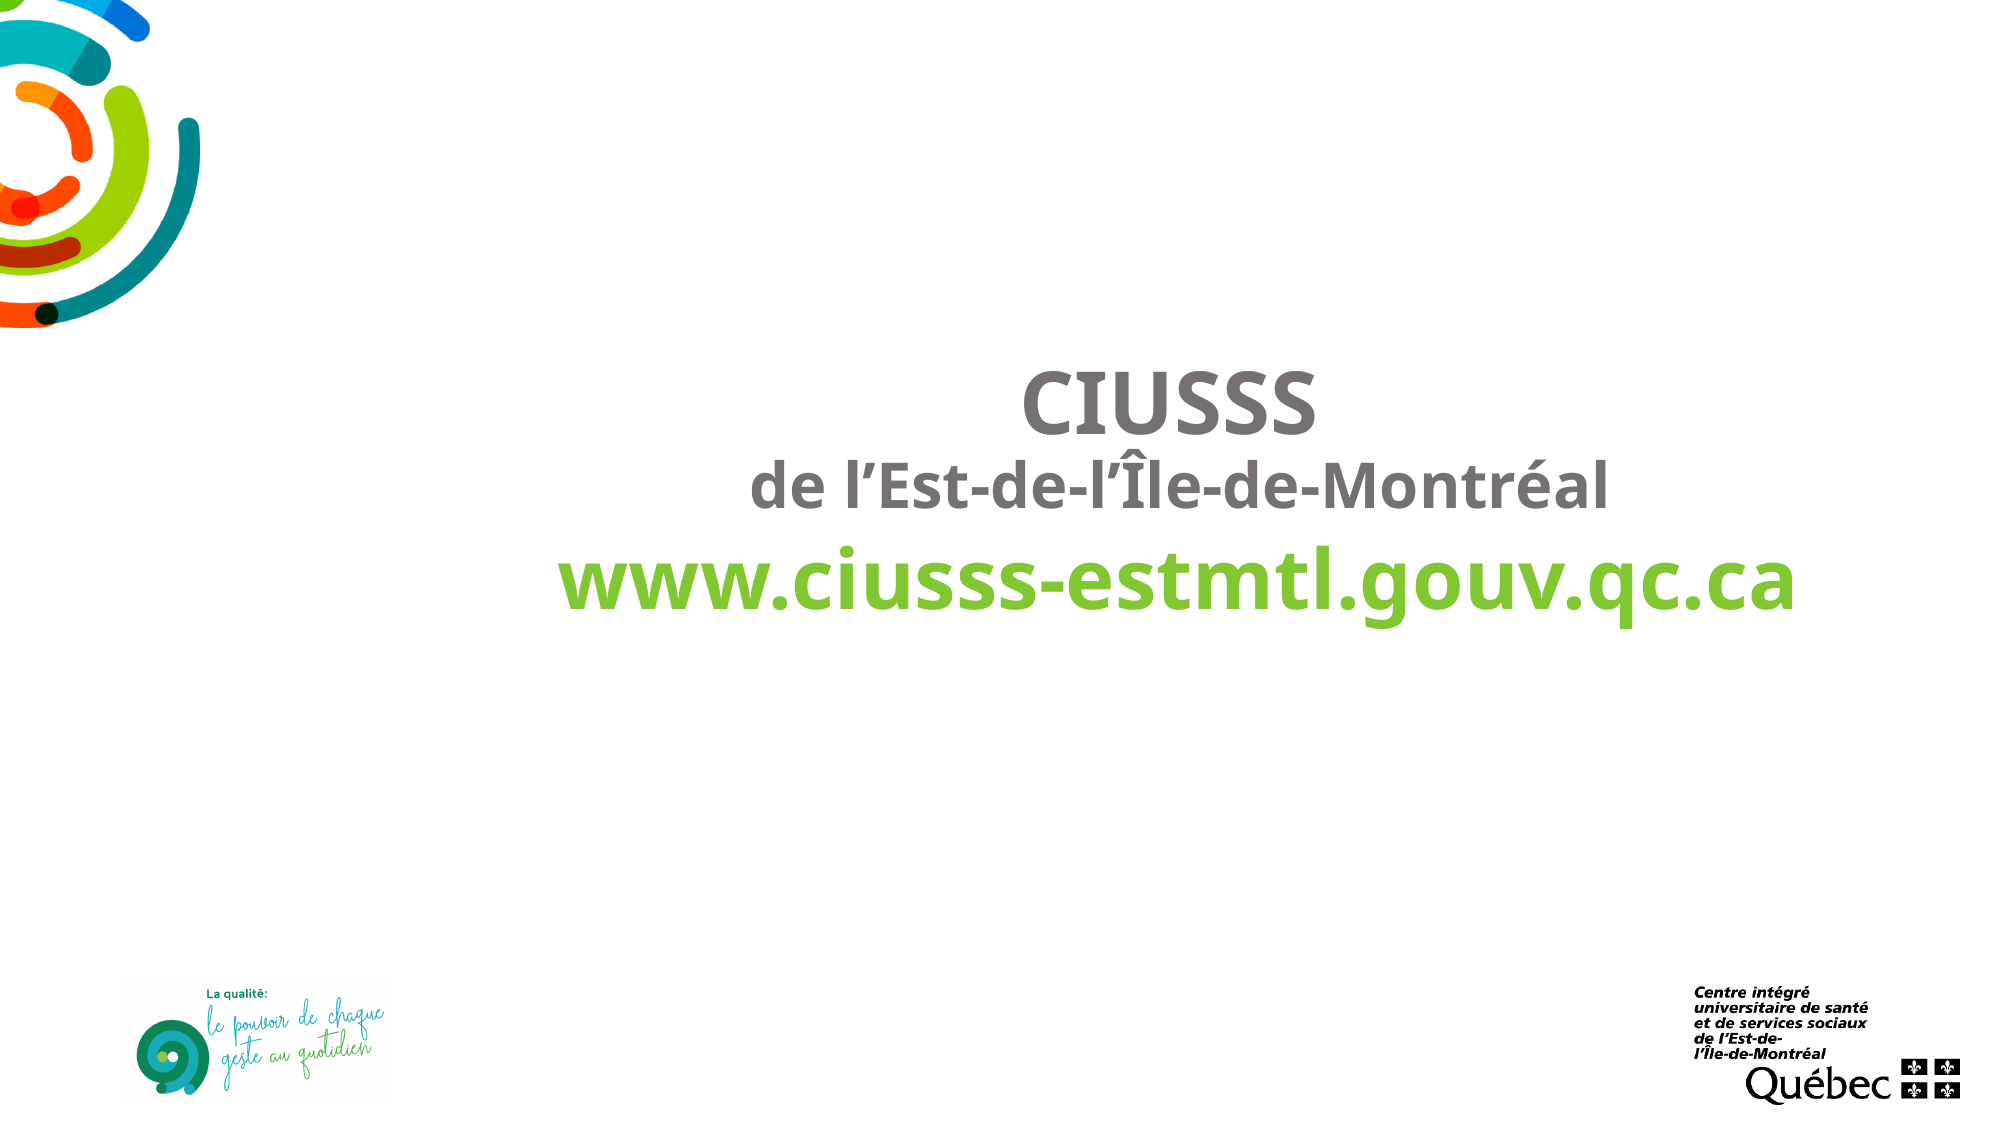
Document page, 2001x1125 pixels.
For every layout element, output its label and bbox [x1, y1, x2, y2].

picture [126, 977, 392, 1104]
picture [1694, 986, 1960, 1105]
picture [0, 0, 200, 328]
